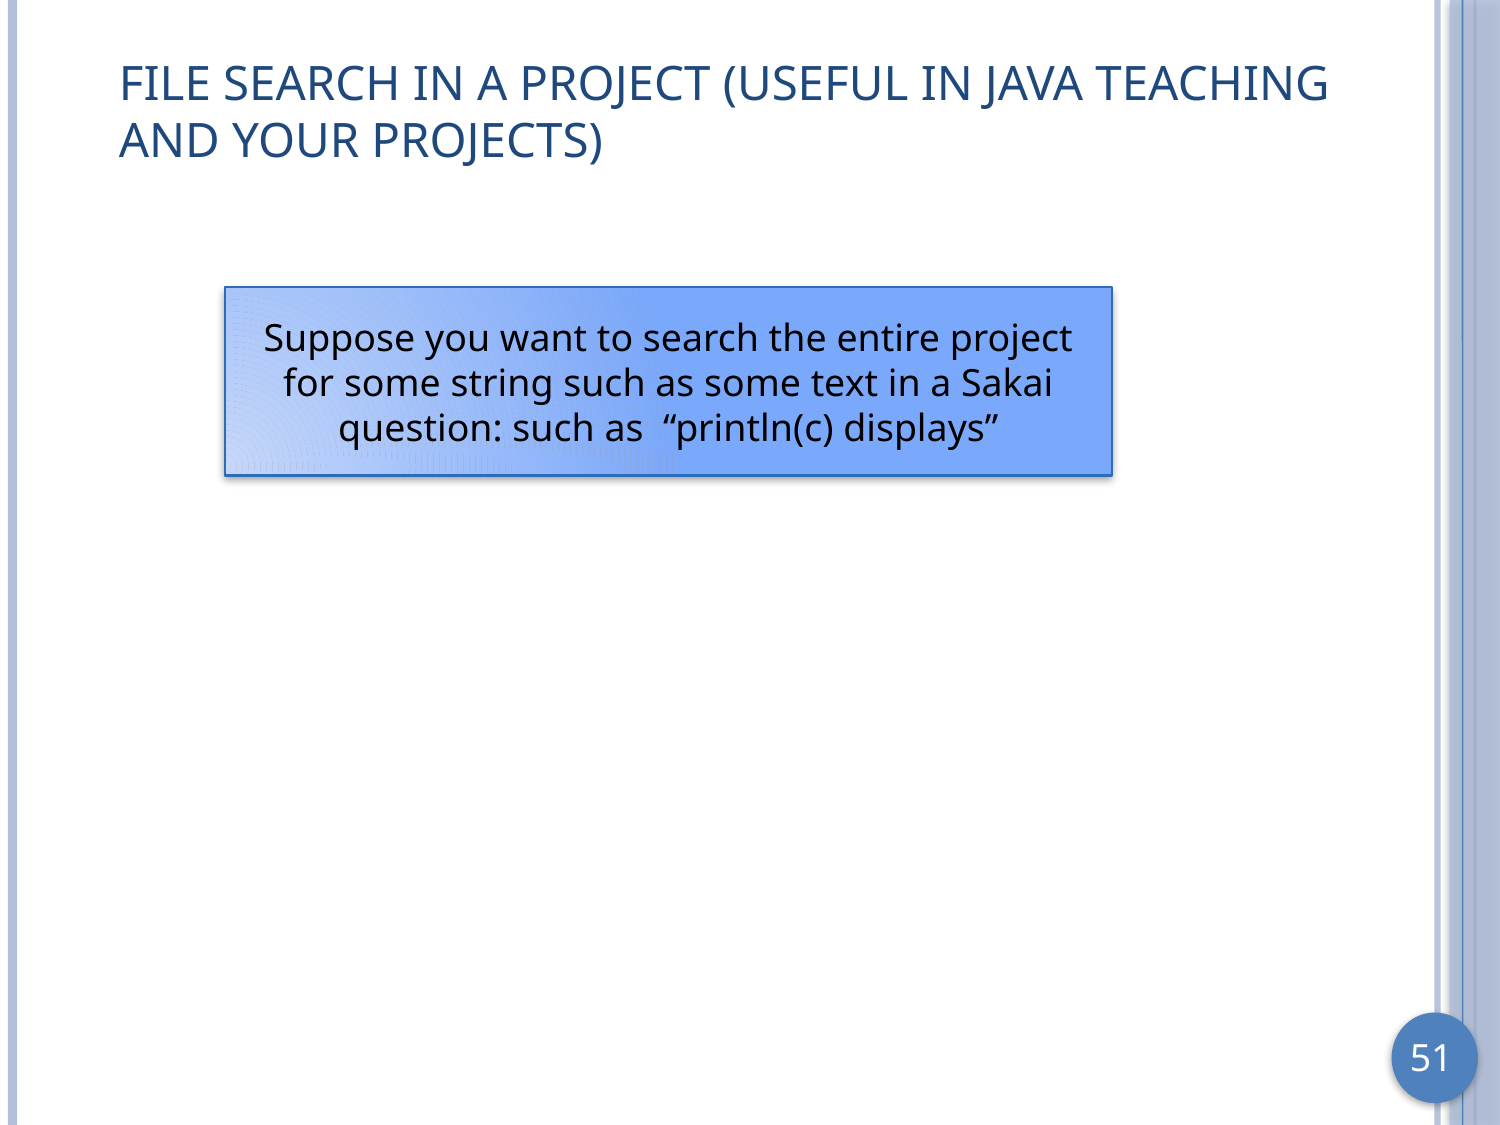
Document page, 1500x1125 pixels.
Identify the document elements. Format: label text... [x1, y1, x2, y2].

title File Search in a Project (useful in Java Teaching and Your projects) [75, 45, 1375, 175]
text_box Suppose you want to search the entire project for some string such as some text in a Sakai question: such as “println(c) displays” [224, 286, 1113, 477]
